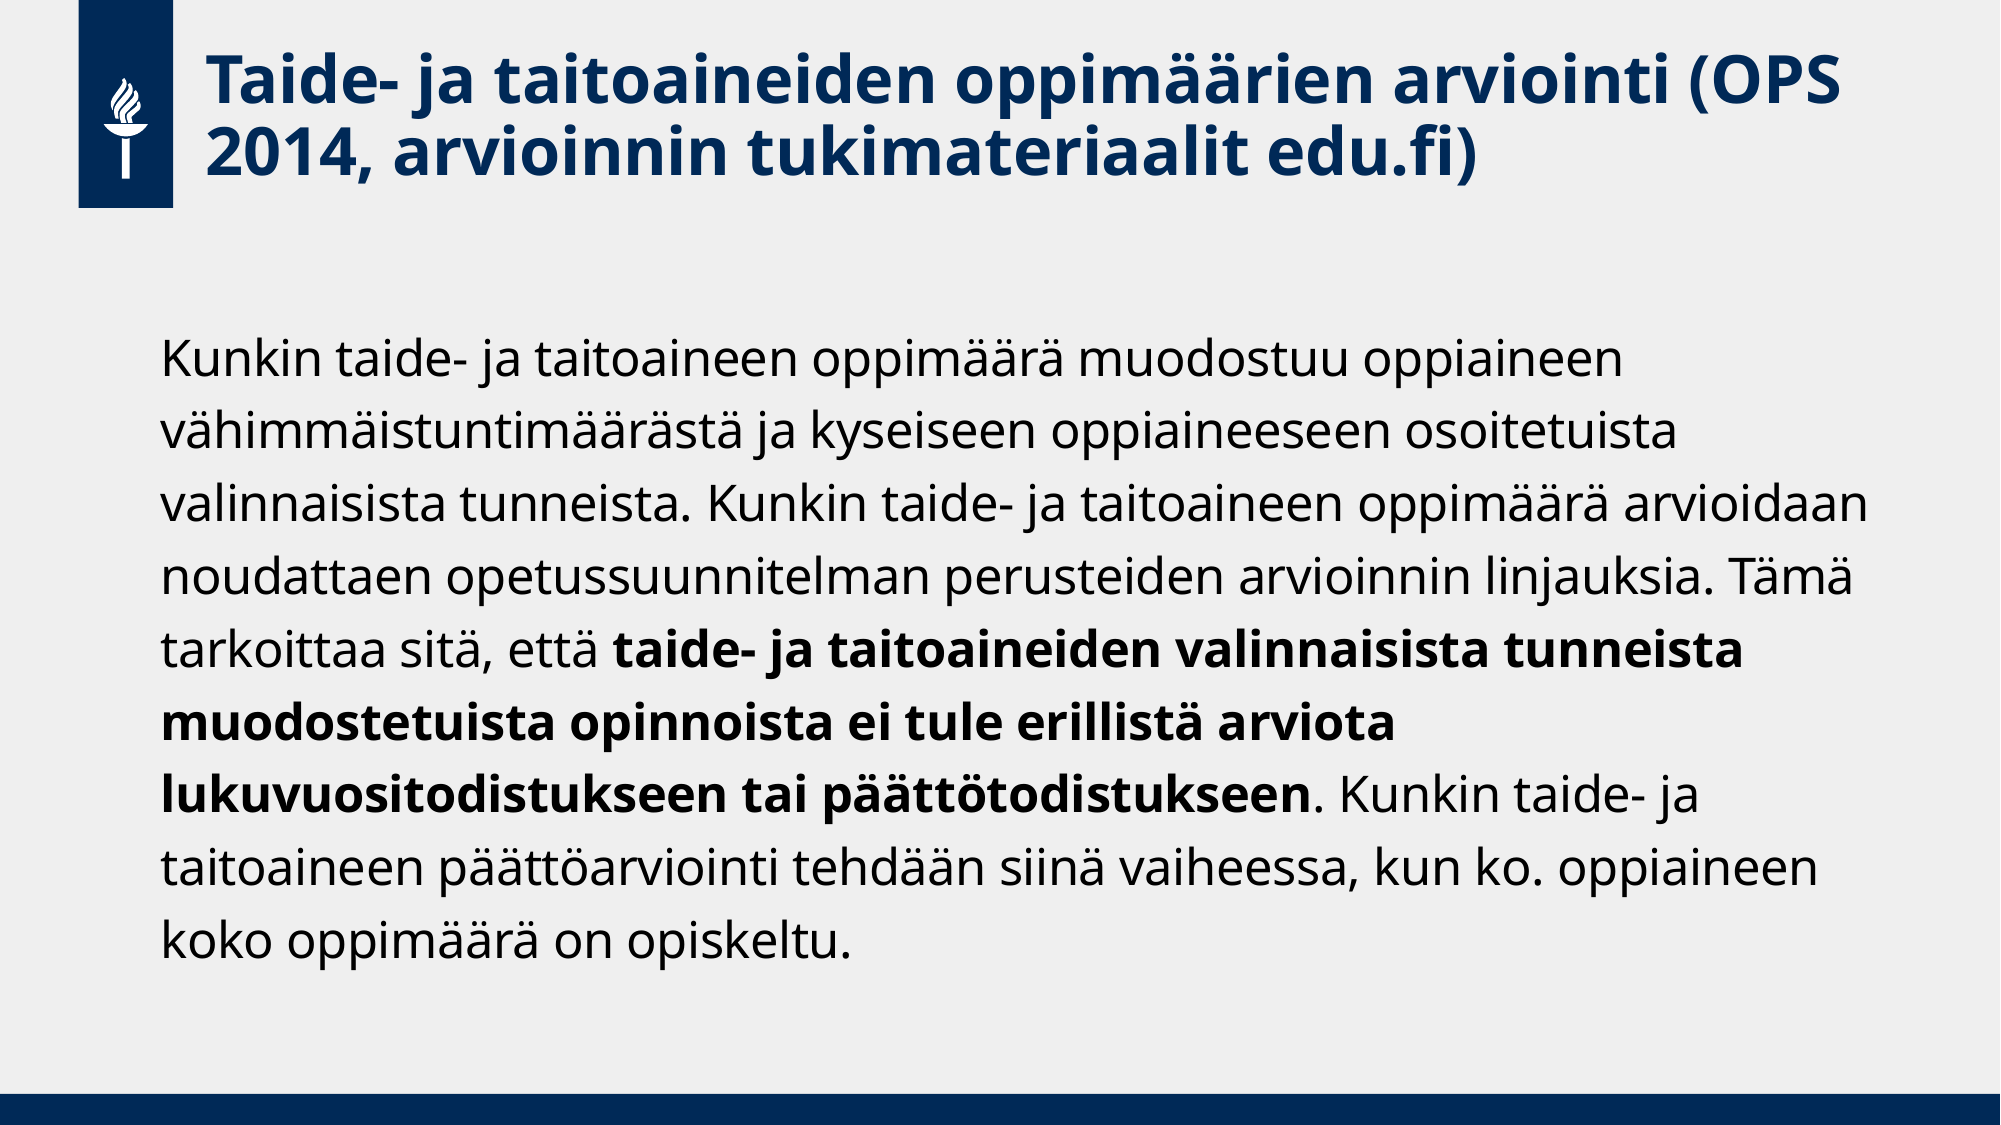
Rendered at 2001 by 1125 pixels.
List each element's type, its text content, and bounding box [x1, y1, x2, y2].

list Kunkin taide- ja taitoaineen oppimäärä muodostuu oppiaineen vähimmäistuntimäärästä ja kyseiseen oppiaineeseen osoitetuista valinnaisista tunneista. Kunkin taide- ja taitoaineen oppimäärä arvioidaan noudattaen opetussuunnitelman perusteiden arvioinnin linjauksia. Tämä tarkoittaa sitä, että taide- ja taitoaineiden valinnaisista tunneista muodostetuista opinnoista ei tule erillistä arviota lukuvuositodistukseen tai päättötodistukseen. Kunkin taide- ja taitoaineen päättöarviointi tehdään siinä vaiheessa, kun ko. oppiaineen koko oppimäärä on opiskeltu. [160, 313, 1907, 977]
title Taide- ja taitoaineiden oppimäärien arviointi (OPS 2014, arvioinnin tukimateriaalit edu.fi) [205, 46, 1907, 224]
